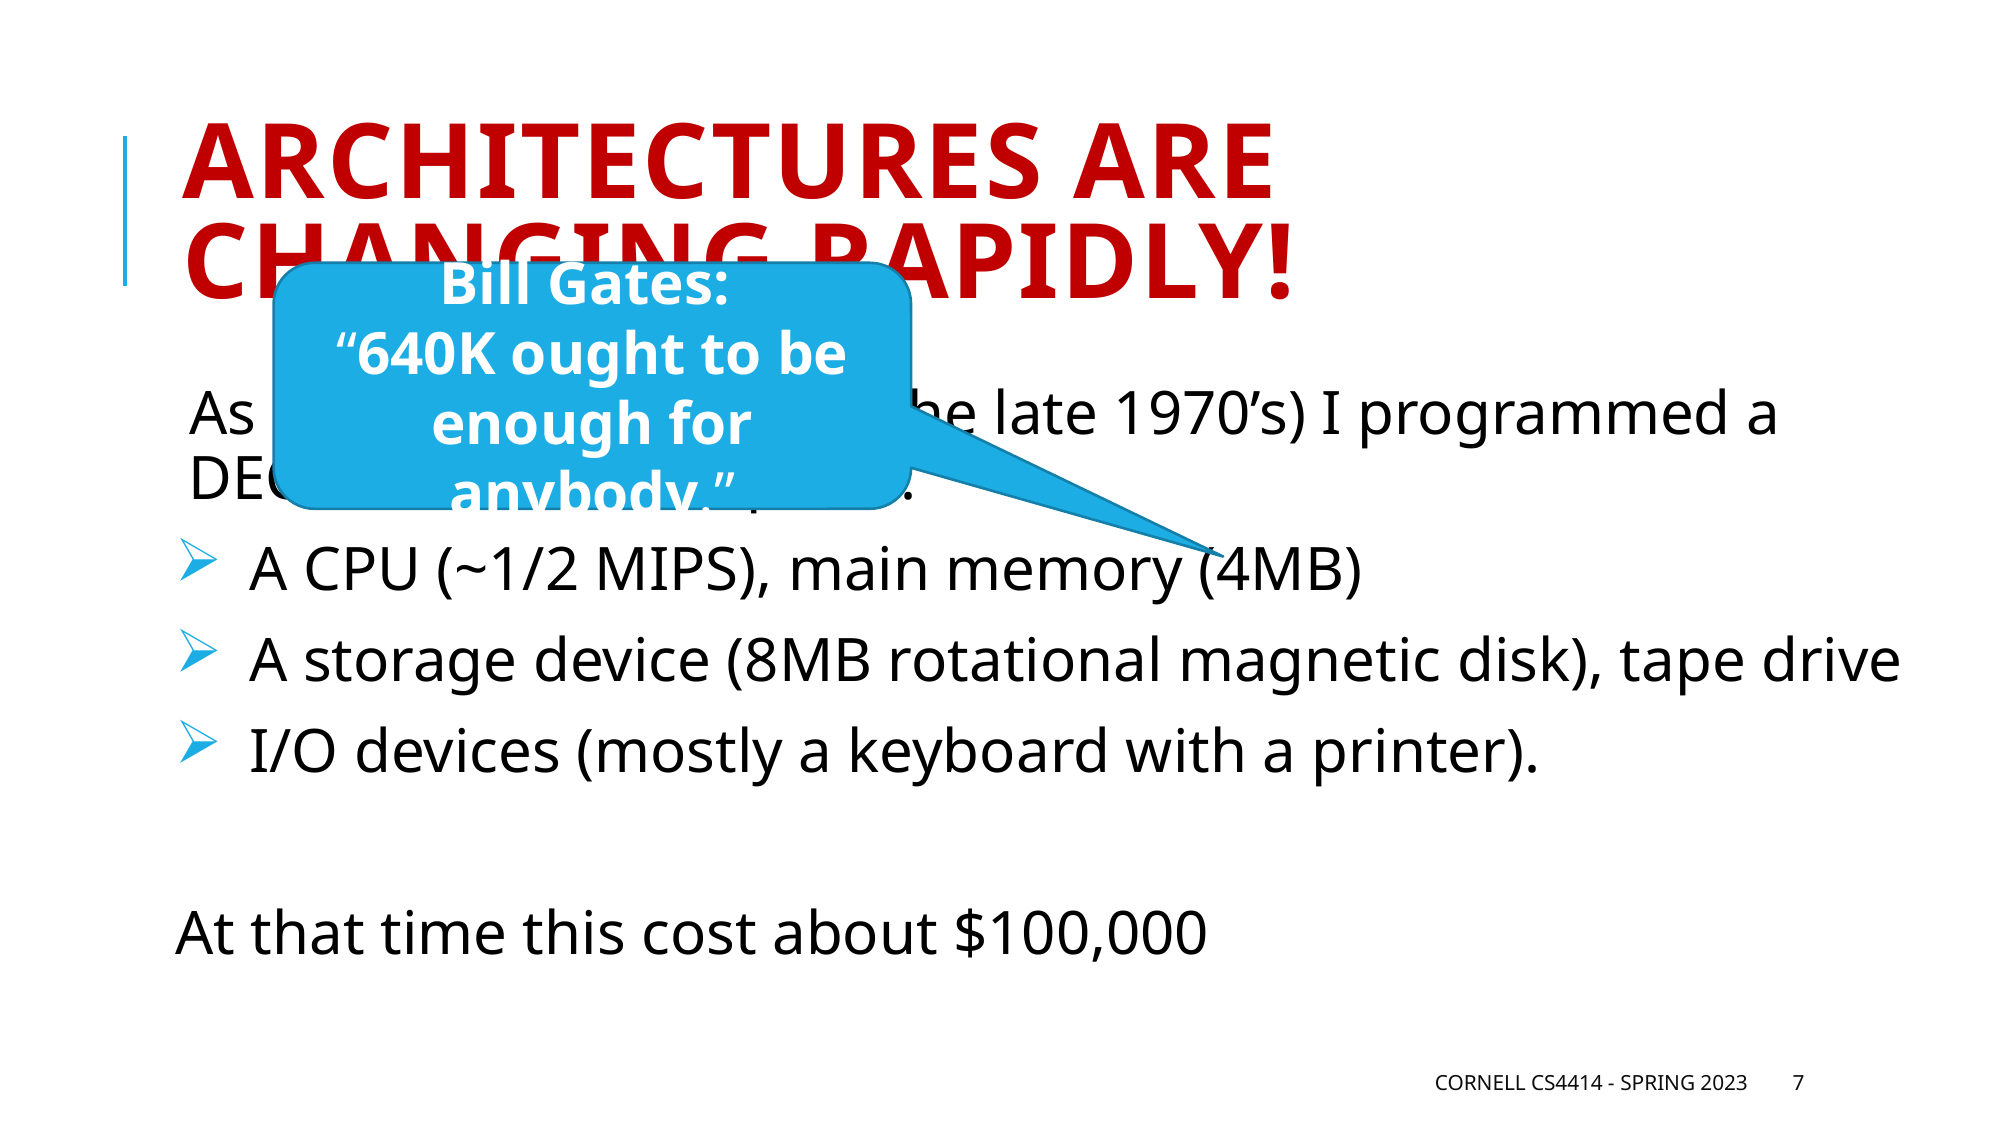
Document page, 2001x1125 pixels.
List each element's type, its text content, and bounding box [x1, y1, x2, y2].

slide_number 7 [1777, 1061, 1938, 1107]
list As an undergraduate (in the late 1970’s) I programmed a DEC PDP 11/70 computer: A CPU (~1/2 MIPS), main memory (4MB) A storage device (8MB rotational magnetic disk), tape drive I/O devices (mostly a keyboard with a printer). At that time this cost about $100,000 [168, 375, 1914, 1035]
text_box Bill Gates: “640K ought to be enough for anybody.” [272, 261, 1225, 558]
title Architectures are changing rapidly! [168, 96, 1914, 342]
footer Cornell CS4414 - Spring 2023 [794, 1061, 1763, 1107]
